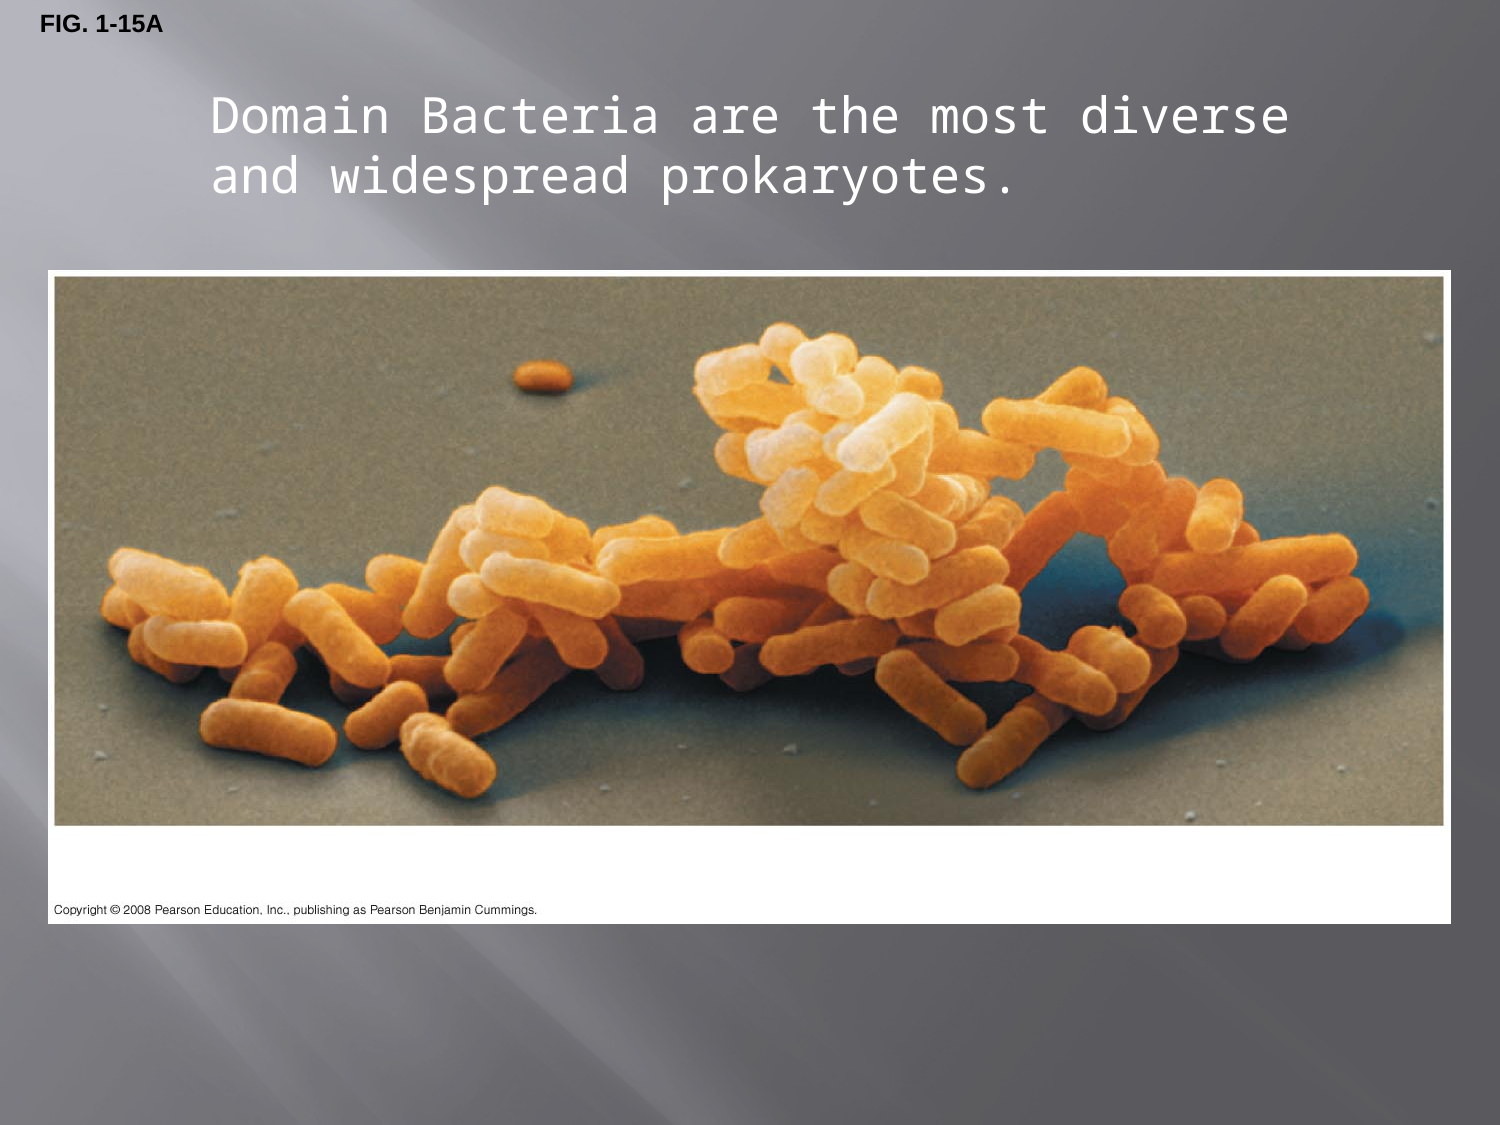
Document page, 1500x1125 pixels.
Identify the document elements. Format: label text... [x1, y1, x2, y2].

title Fig. 1-15a [24, 0, 350, 50]
text_box Domain Bacteria are the most diverse and widespread prokaryotes. [195, 76, 1310, 269]
picture [48, 269, 1452, 924]
